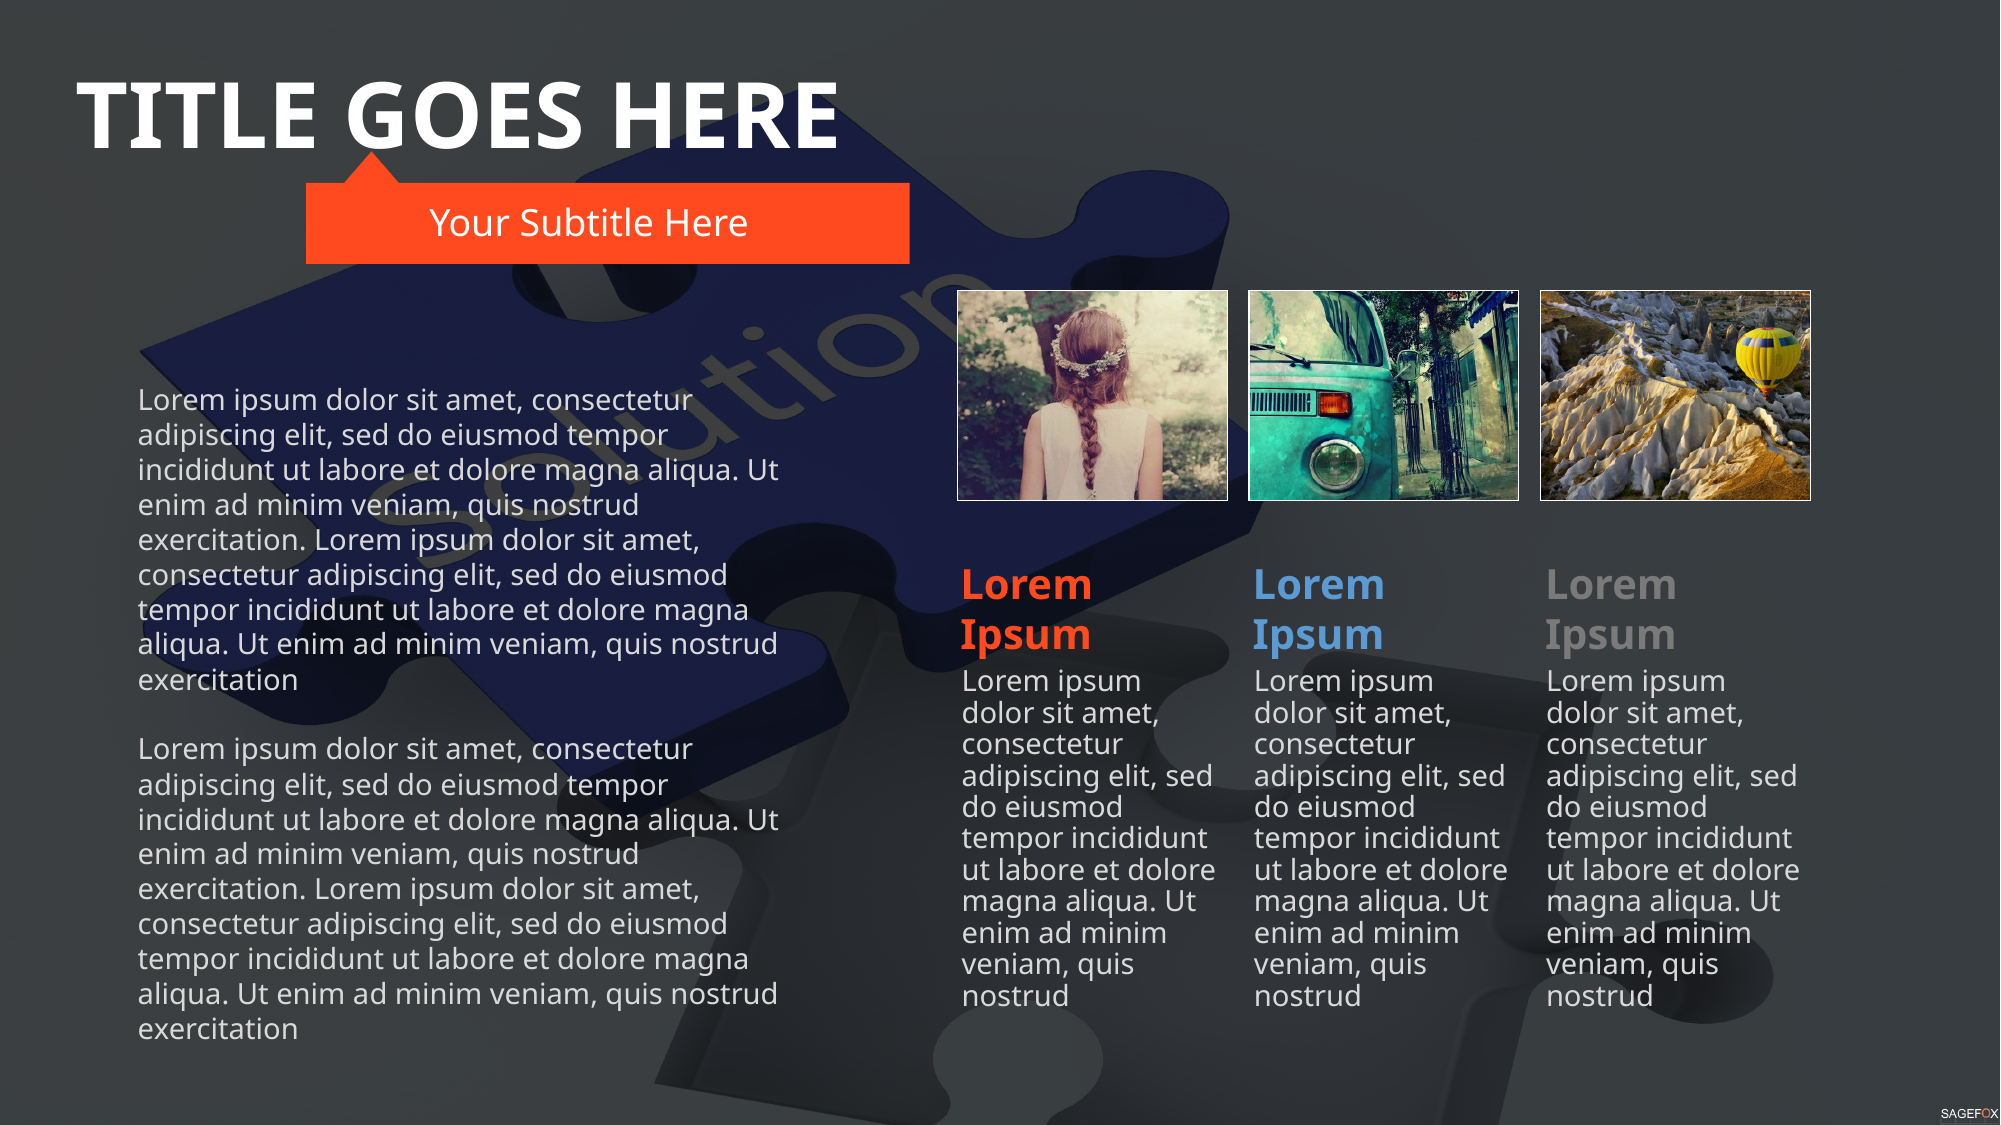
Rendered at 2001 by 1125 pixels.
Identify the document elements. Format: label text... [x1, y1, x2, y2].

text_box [306, 151, 910, 264]
text_box [1540, 290, 1812, 502]
picture [1940, 0, 2001, 1125]
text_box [945, 550, 1223, 1000]
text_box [1237, 550, 1515, 1000]
text_box [956, 290, 1228, 502]
text_box Lorem ipsum dolor sit amet, consectetur adipiscing elit, sed do eiusmod tempor incididunt ut labore et dolore magna aliqua. Ut enim ad minim veniam, quis nostrud exercitation. Lorem ipsum dolor sit amet, consectetur adipiscing elit, sed do eiusmod tempor incididunt ut labore et dolore magna aliqua. Ut enim ad minim veniam, quis nostrud exercitation Lorem ipsum dolor sit amet, consectetur adipiscing elit, sed do eiusmod tempor incididunt ut labore et dolore magna aliqua. Ut enim ad minim veniam, quis nostrud exercitation. Lorem ipsum dolor sit amet, consectetur adipiscing elit, sed do eiusmod tempor incididunt ut labore et dolore magna aliqua. Ut enim ad minim veniam, quis nostrud exercitation [122, 373, 798, 1125]
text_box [1530, 550, 1807, 1000]
text_box TITLE GOES HERE [60, 49, 965, 175]
text_box [1248, 290, 1520, 502]
